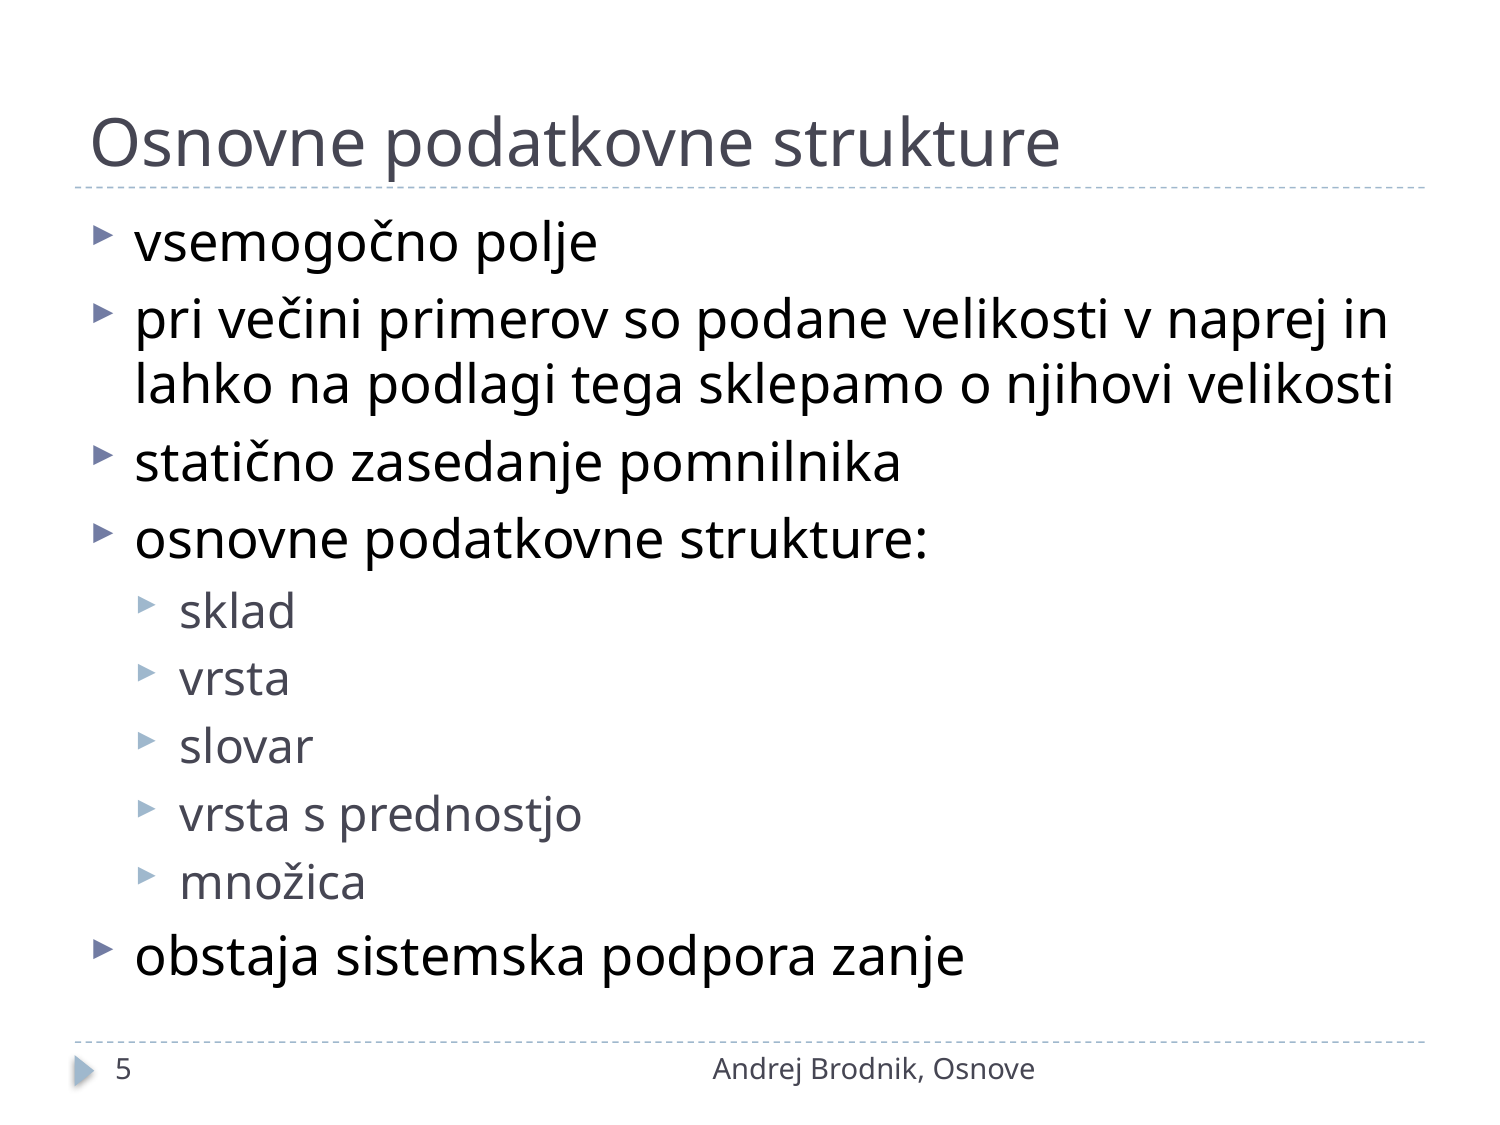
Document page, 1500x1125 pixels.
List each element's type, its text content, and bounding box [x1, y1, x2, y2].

footer Andrej Brodnik, Osnove [475, 1042, 1051, 1103]
list vsemogočno polje pri večini primerov so podane velikosti v naprej in lahko na podlagi tega sklepamo o njihovi velikosti statično zasedanje pomnilnika osnovne podatkovne strukture: sklad vrsta slovar vrsta s prednostjo množica obstaja sistemska podpora zanje [75, 200, 1425, 1010]
slide_number 5 [100, 1042, 426, 1103]
title Osnovne podatkovne strukture [75, 24, 1425, 188]
